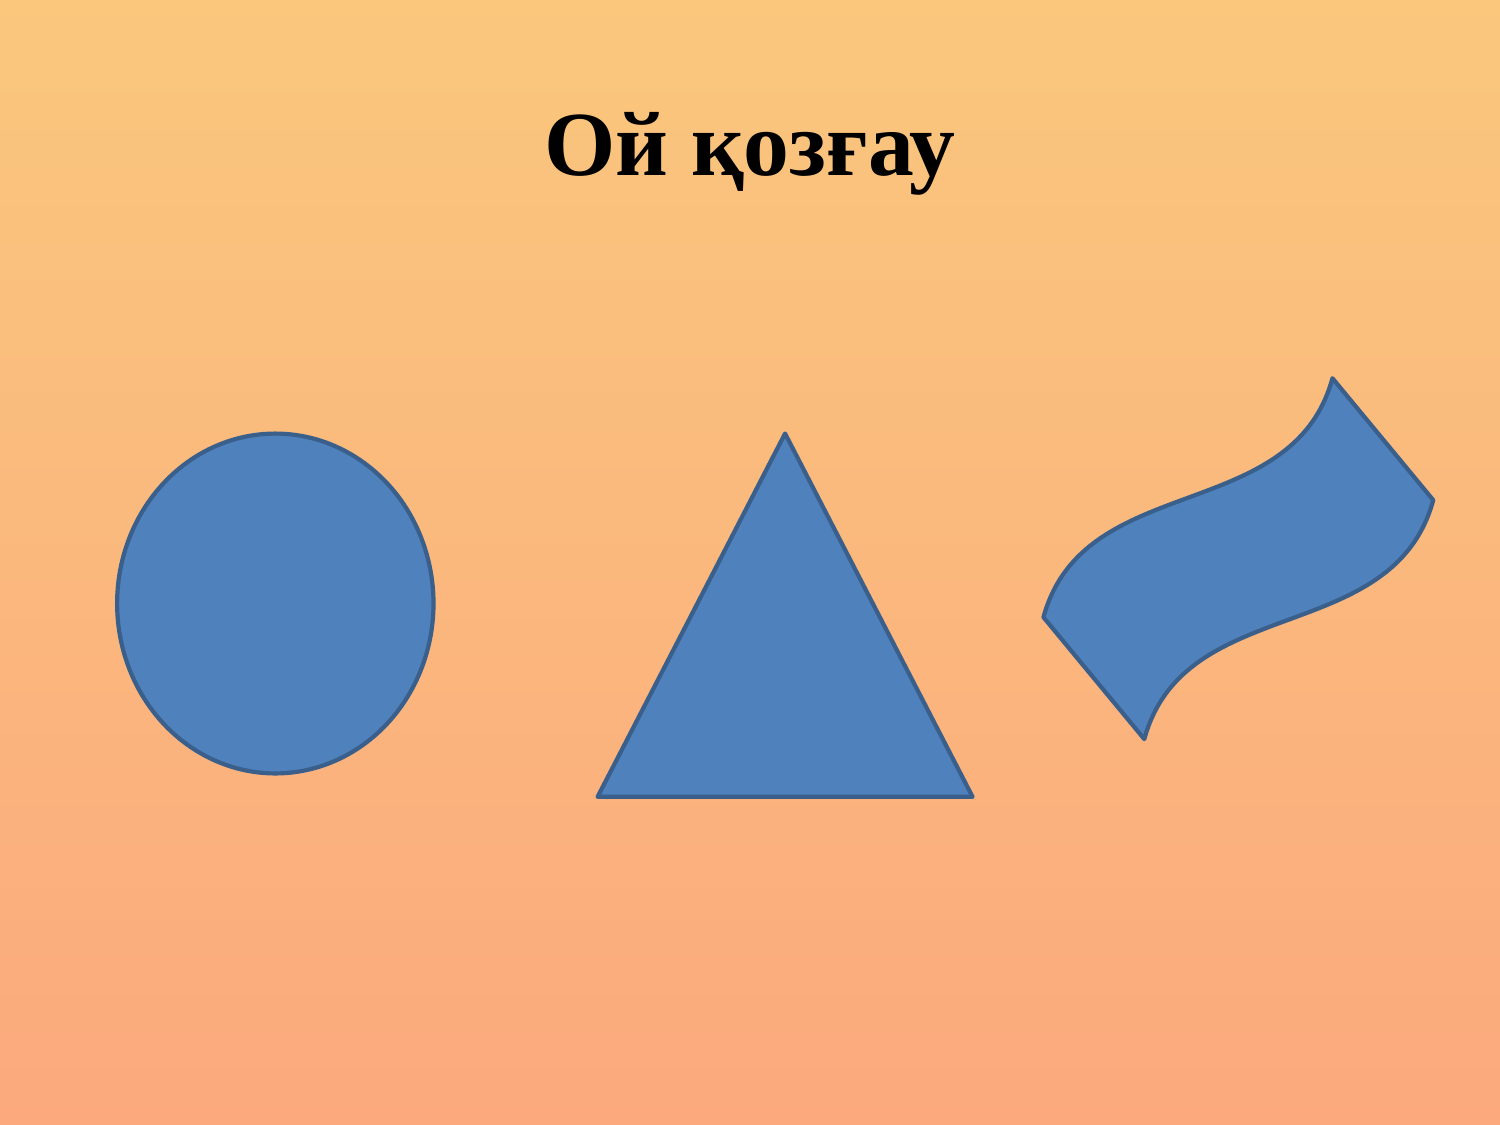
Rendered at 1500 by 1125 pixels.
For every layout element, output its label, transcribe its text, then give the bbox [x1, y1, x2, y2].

text_box [595, 431, 975, 799]
text_box [1041, 376, 1436, 742]
text_box [115, 431, 436, 776]
title Ой қозғау [75, 45, 1425, 233]
